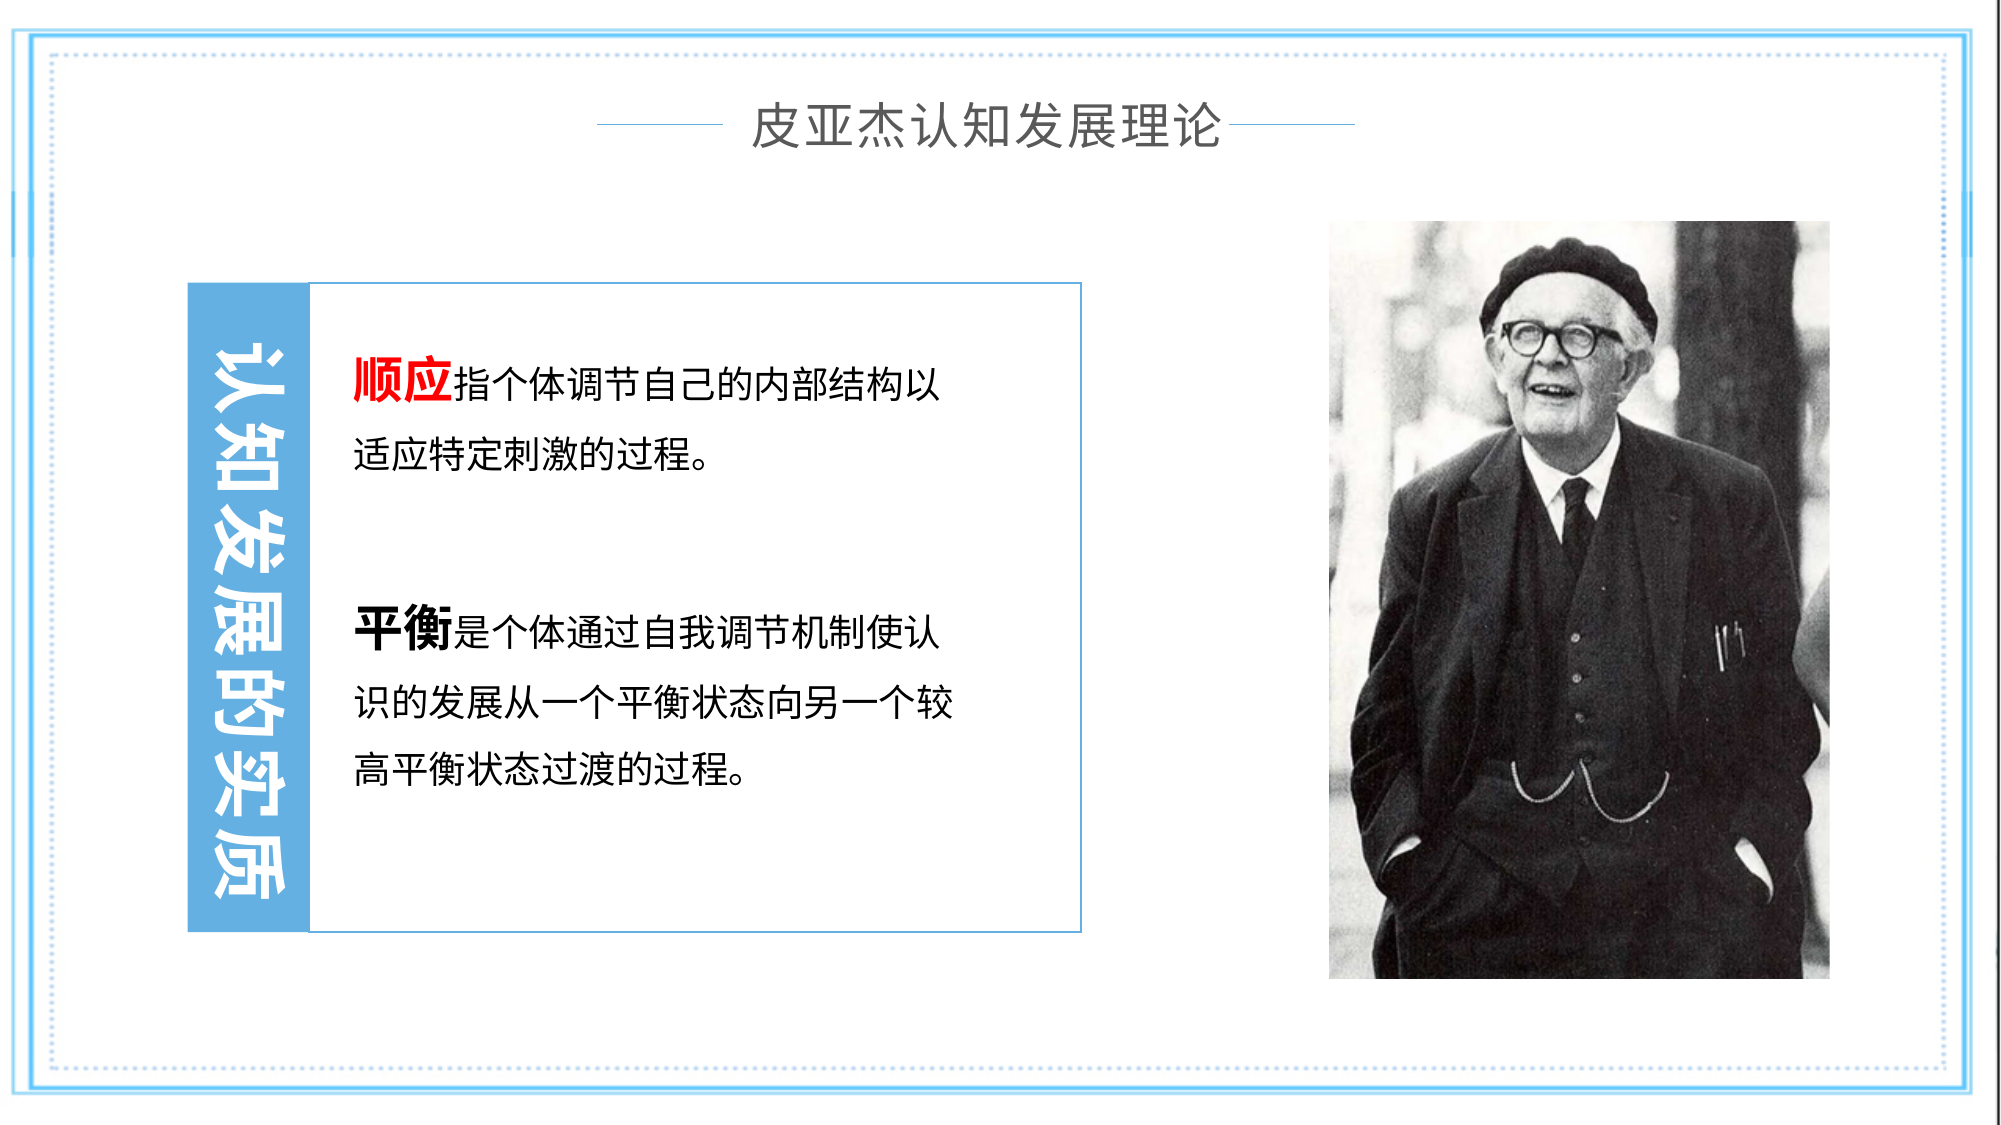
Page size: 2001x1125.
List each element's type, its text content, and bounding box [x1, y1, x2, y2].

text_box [187, 282, 1081, 933]
text_box 皮亚杰认知发展理论 [725, 87, 1250, 162]
text_box 认知发展的实质 [182, 310, 187, 932]
picture [0, 0, 2001, 1125]
